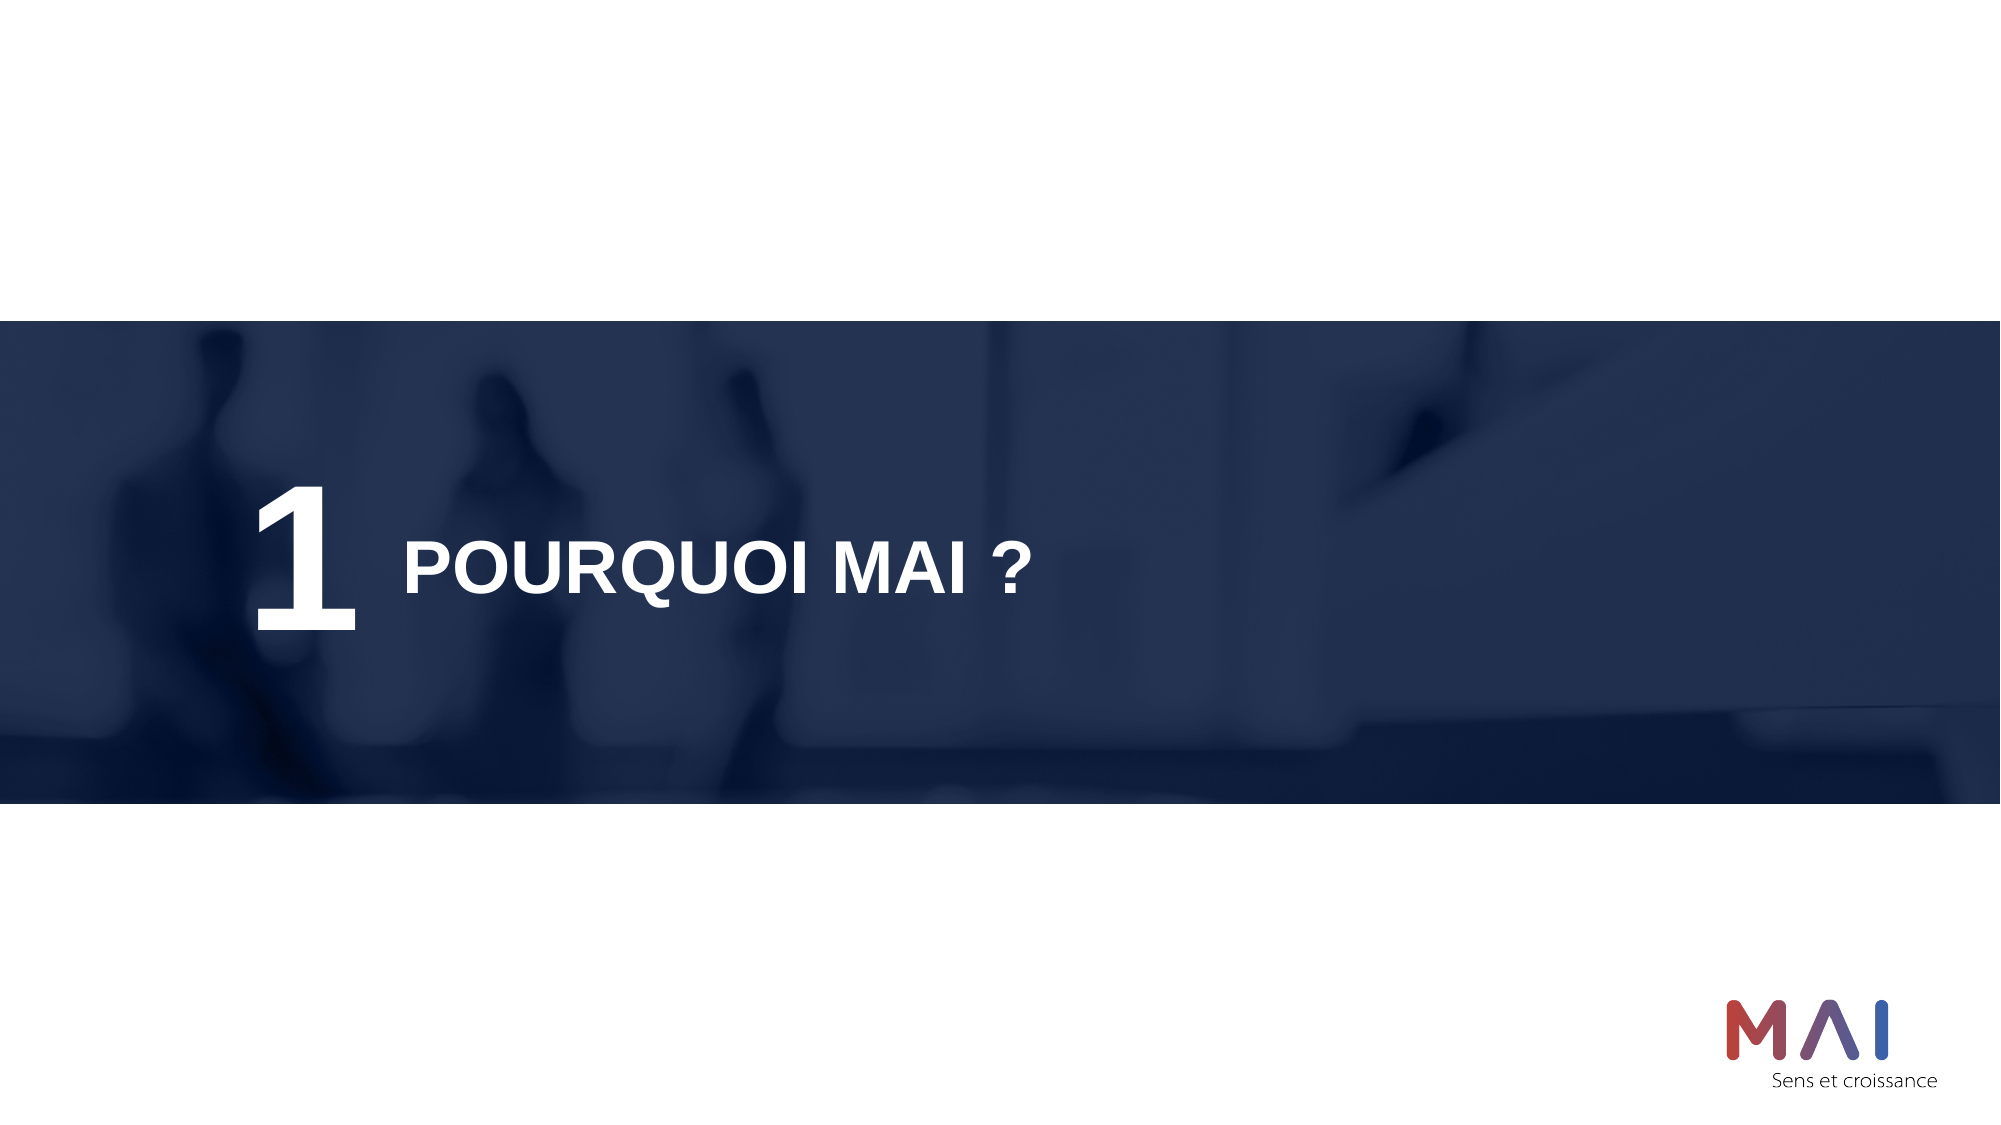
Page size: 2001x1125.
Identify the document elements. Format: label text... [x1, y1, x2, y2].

picture [0, 321, 2000, 804]
list 1 [97, 323, 376, 804]
list Pourquoi MAI ? [387, 323, 1913, 804]
picture [1716, 992, 1944, 1094]
